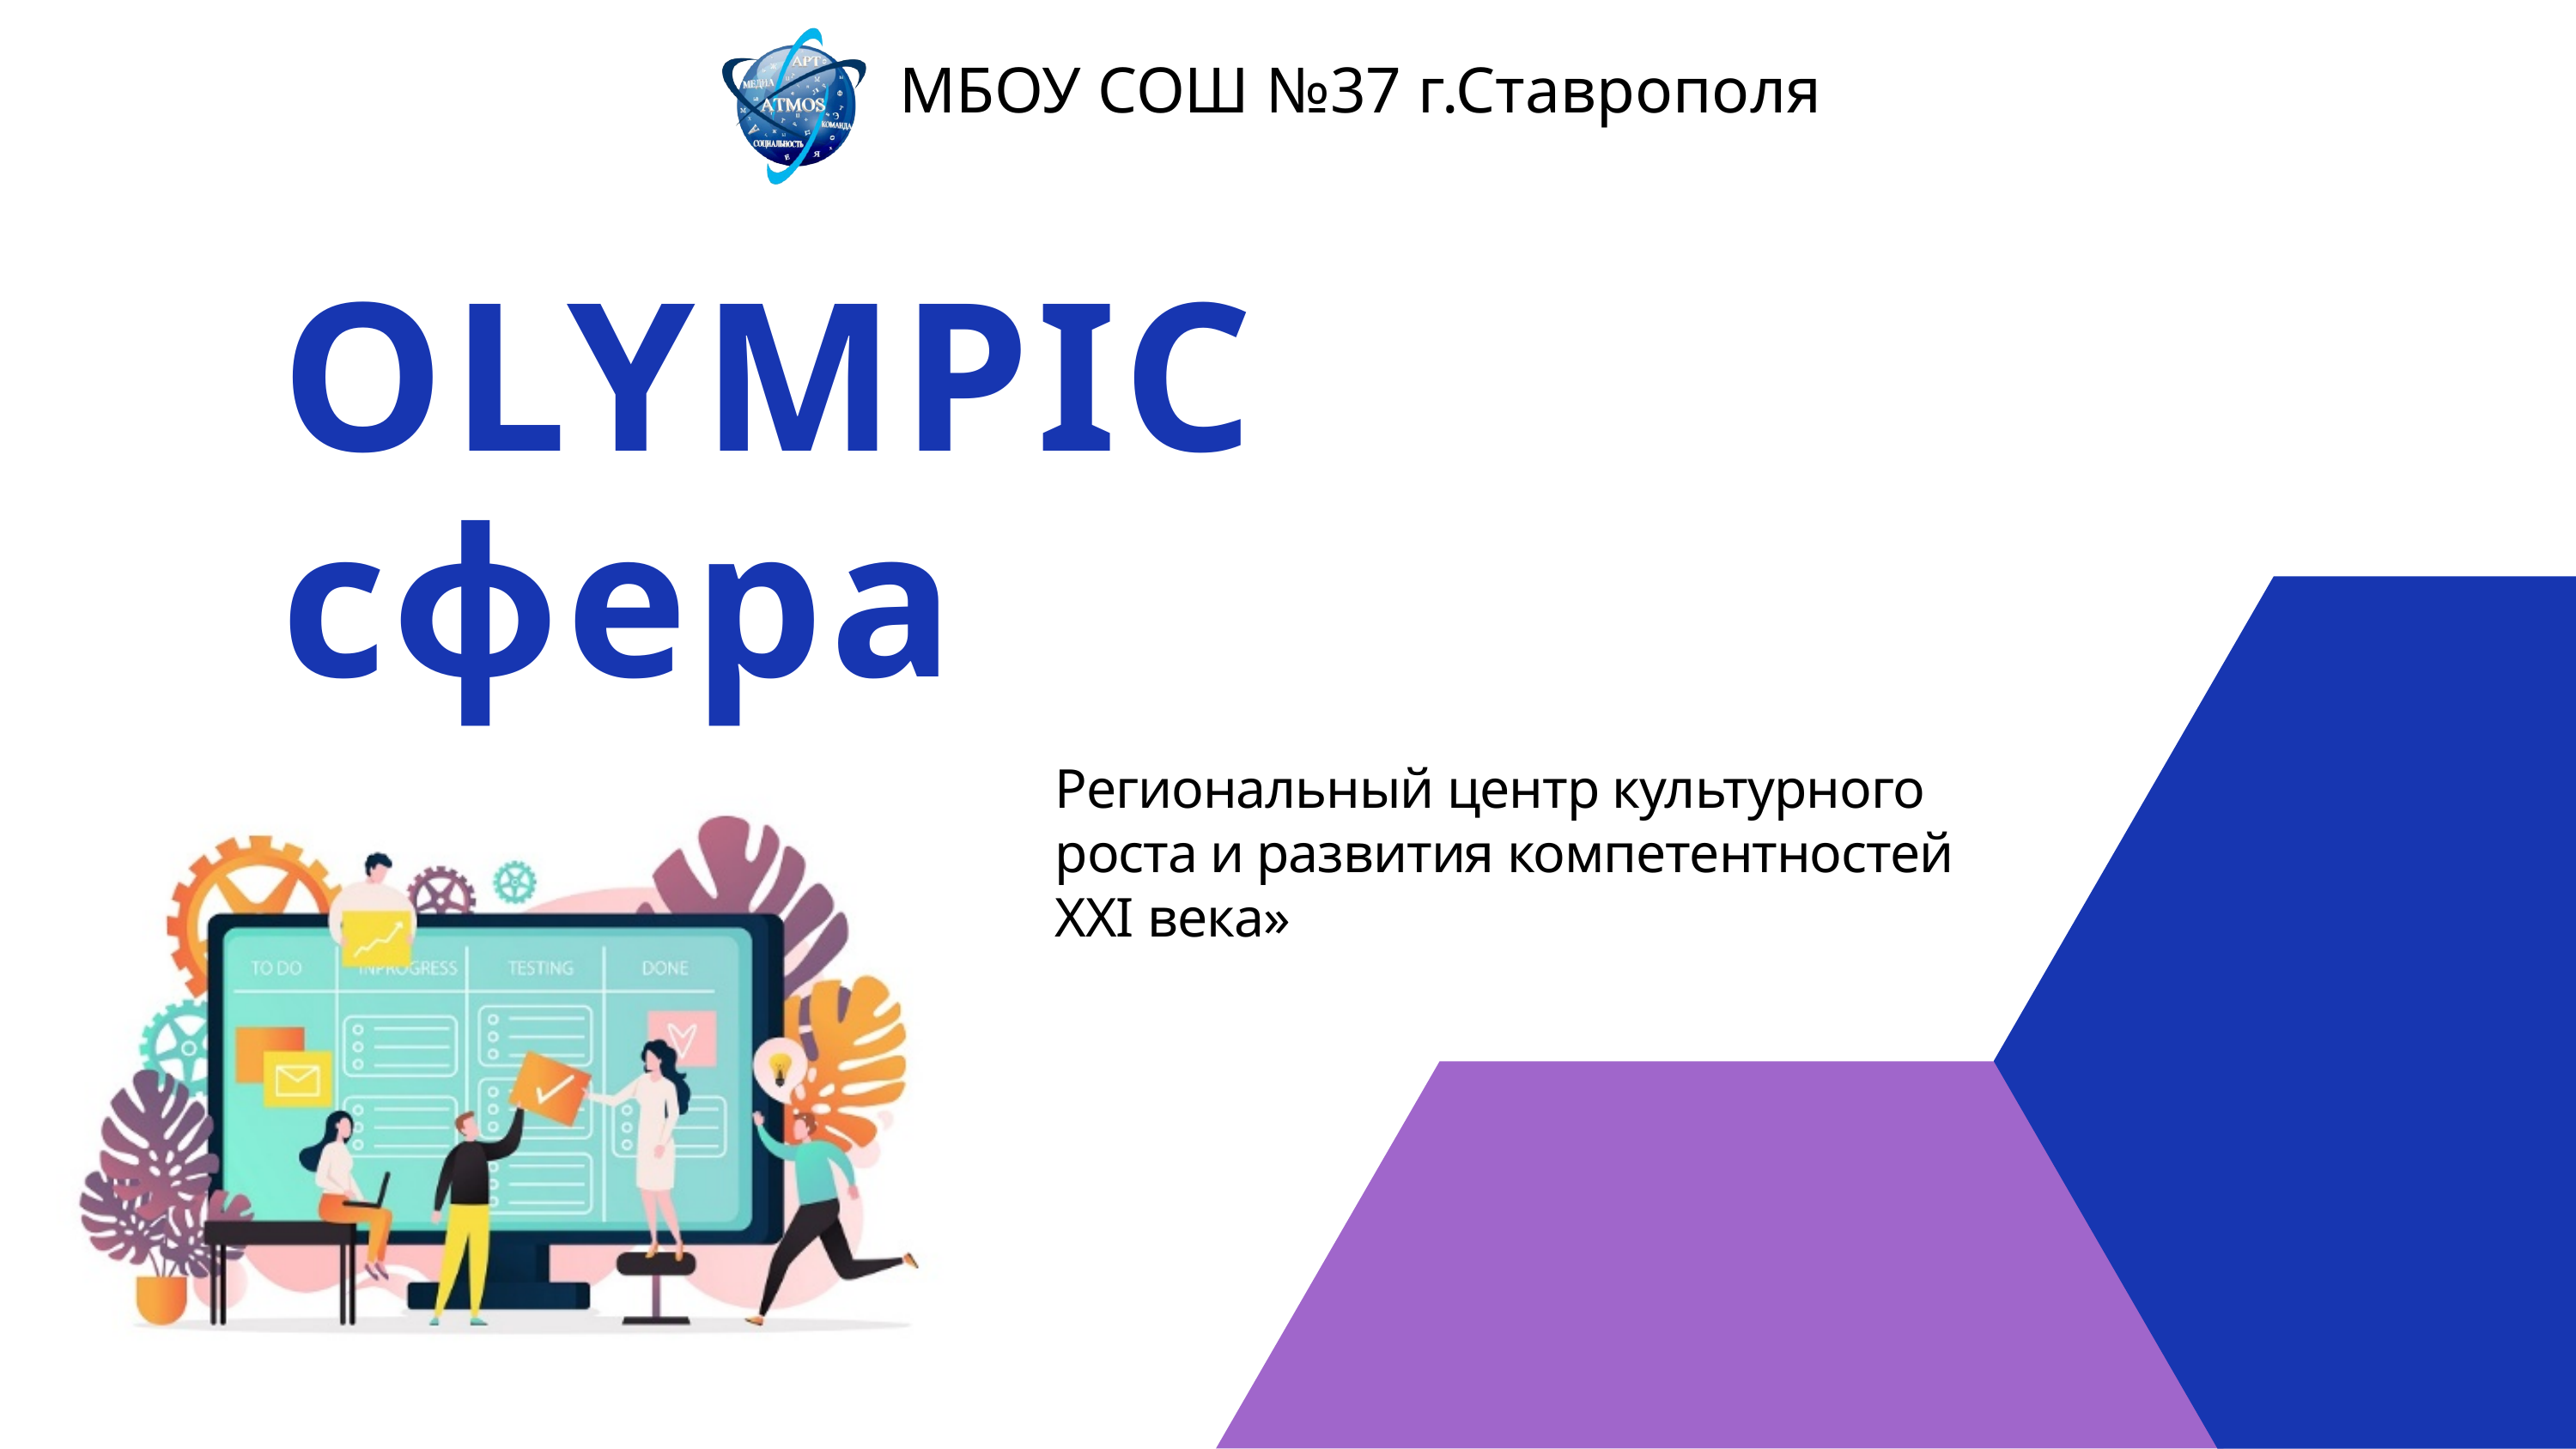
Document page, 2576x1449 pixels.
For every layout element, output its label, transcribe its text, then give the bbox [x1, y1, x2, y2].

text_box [1215, 576, 2576, 1449]
text_box OLYMPIC сфера [278, 264, 1821, 718]
text_box Региональный центр культурного роста и развития компетентностей XXI века» [990, 753, 1211, 948]
picture [0, 767, 1013, 1444]
picture [719, 26, 870, 186]
title МБОУ СОШ №37 г.Ставрополя [343, 48, 2050, 293]
